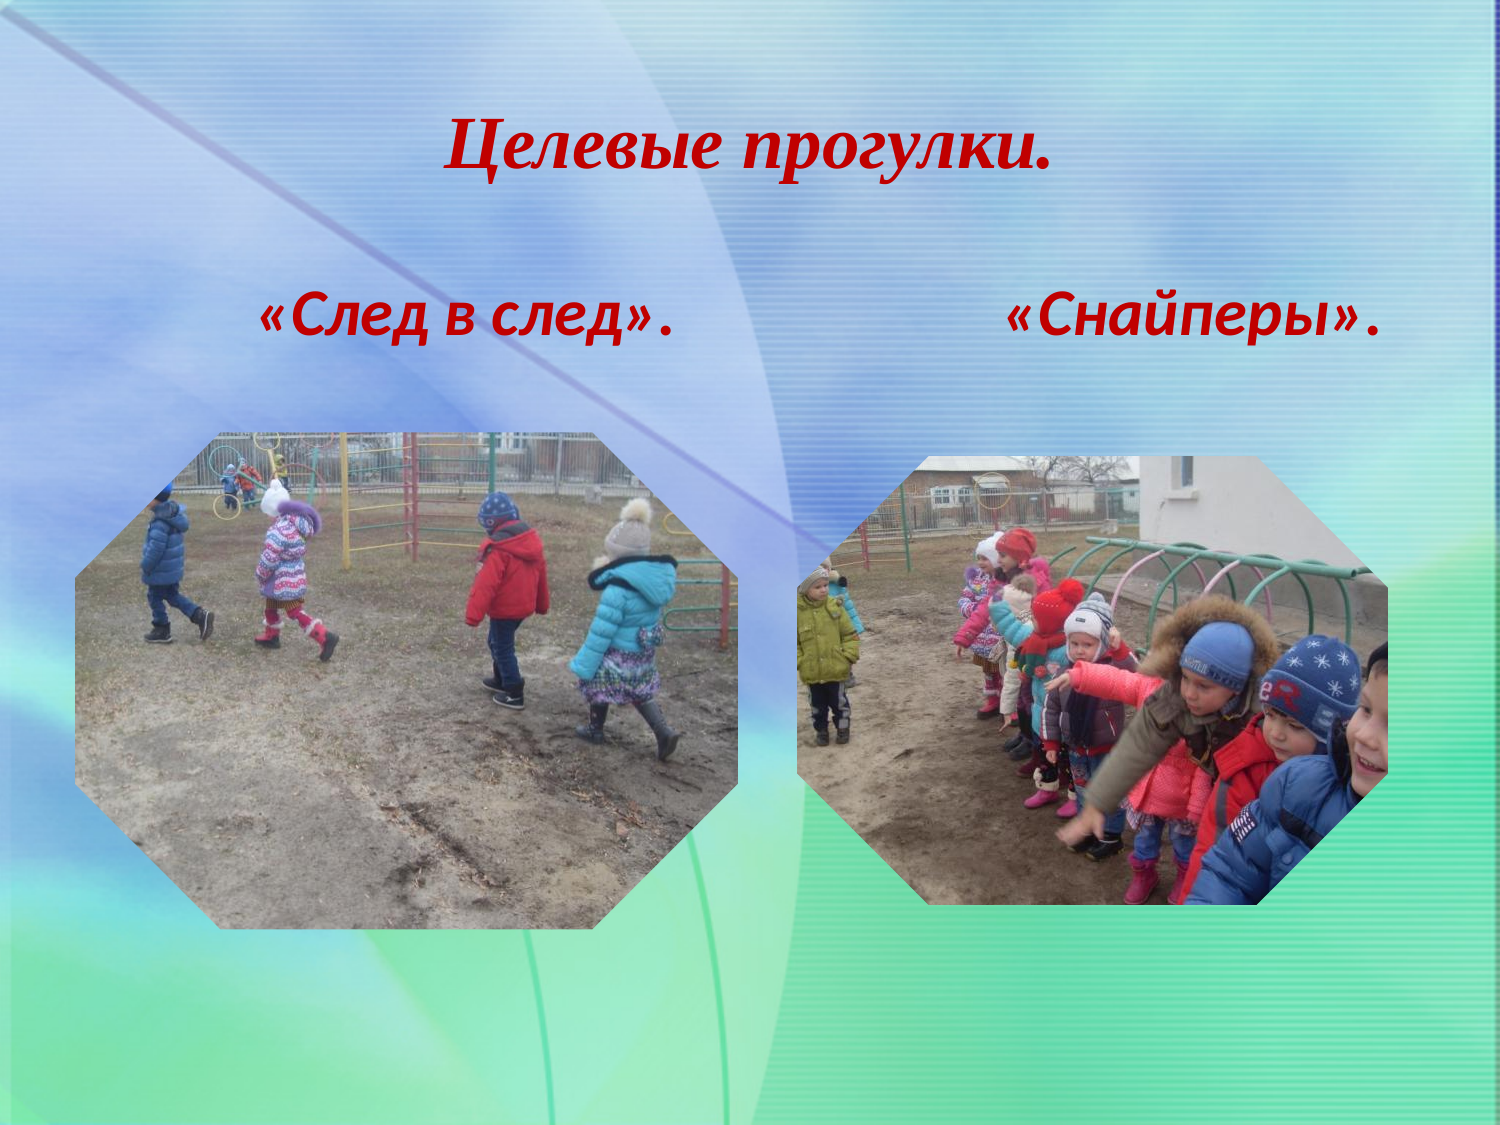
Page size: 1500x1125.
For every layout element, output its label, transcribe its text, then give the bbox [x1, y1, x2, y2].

title Целевые прогулки. [75, 45, 1425, 233]
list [74, 432, 738, 930]
list «След в след». [75, 251, 738, 357]
picture [0, 0, 1500, 1125]
list «Снайперы». [761, 251, 1425, 357]
